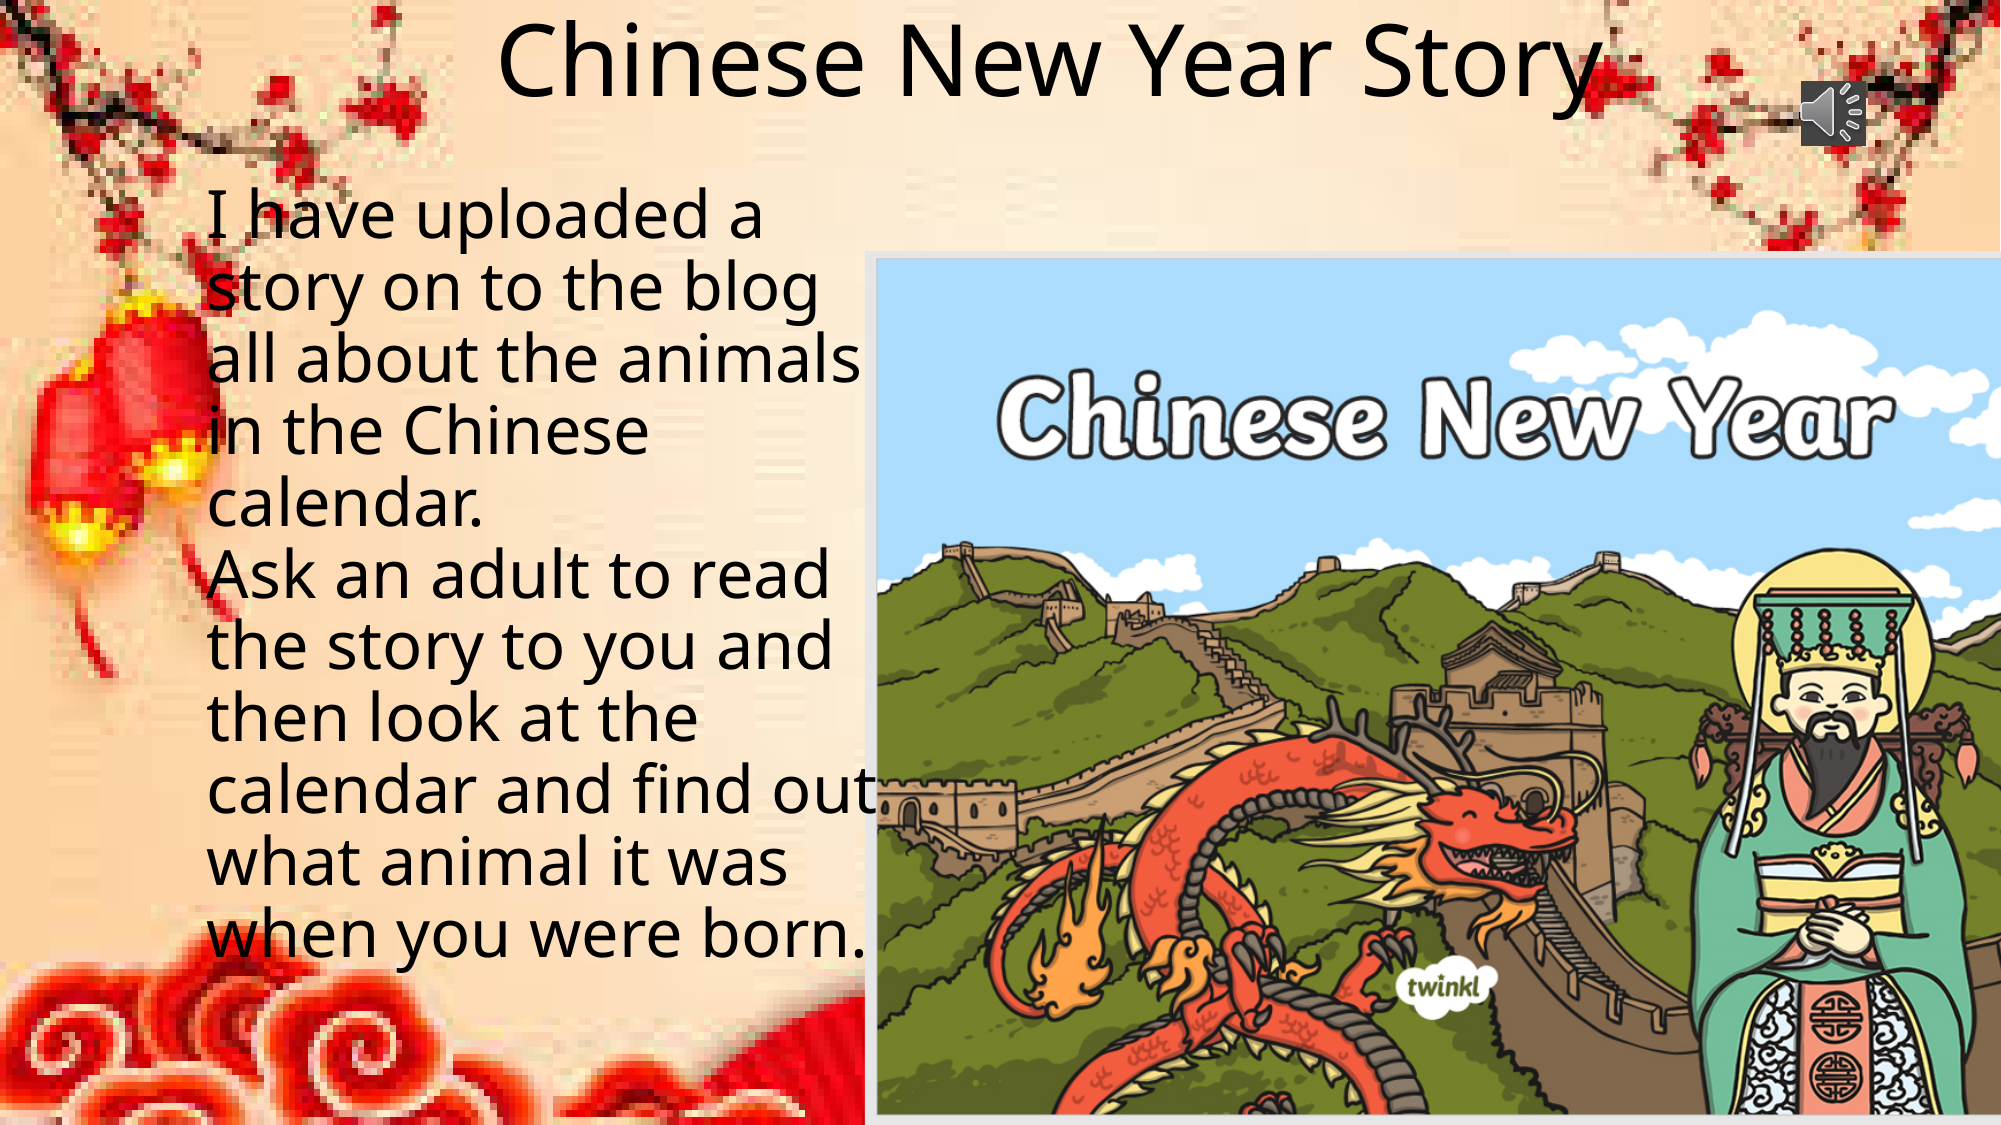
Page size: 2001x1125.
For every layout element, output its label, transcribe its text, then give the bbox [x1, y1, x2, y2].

list I have uploaded a story on to the blog all about the animals in the Chinese calendar. Ask an adult to read the story to you and then look at the calendar and find out what animal it was when you were born. [191, 173, 920, 1095]
picture [1799, 80, 1867, 148]
title Chinese New Year Story [480, 0, 2000, 174]
picture [864, 251, 2001, 1125]
